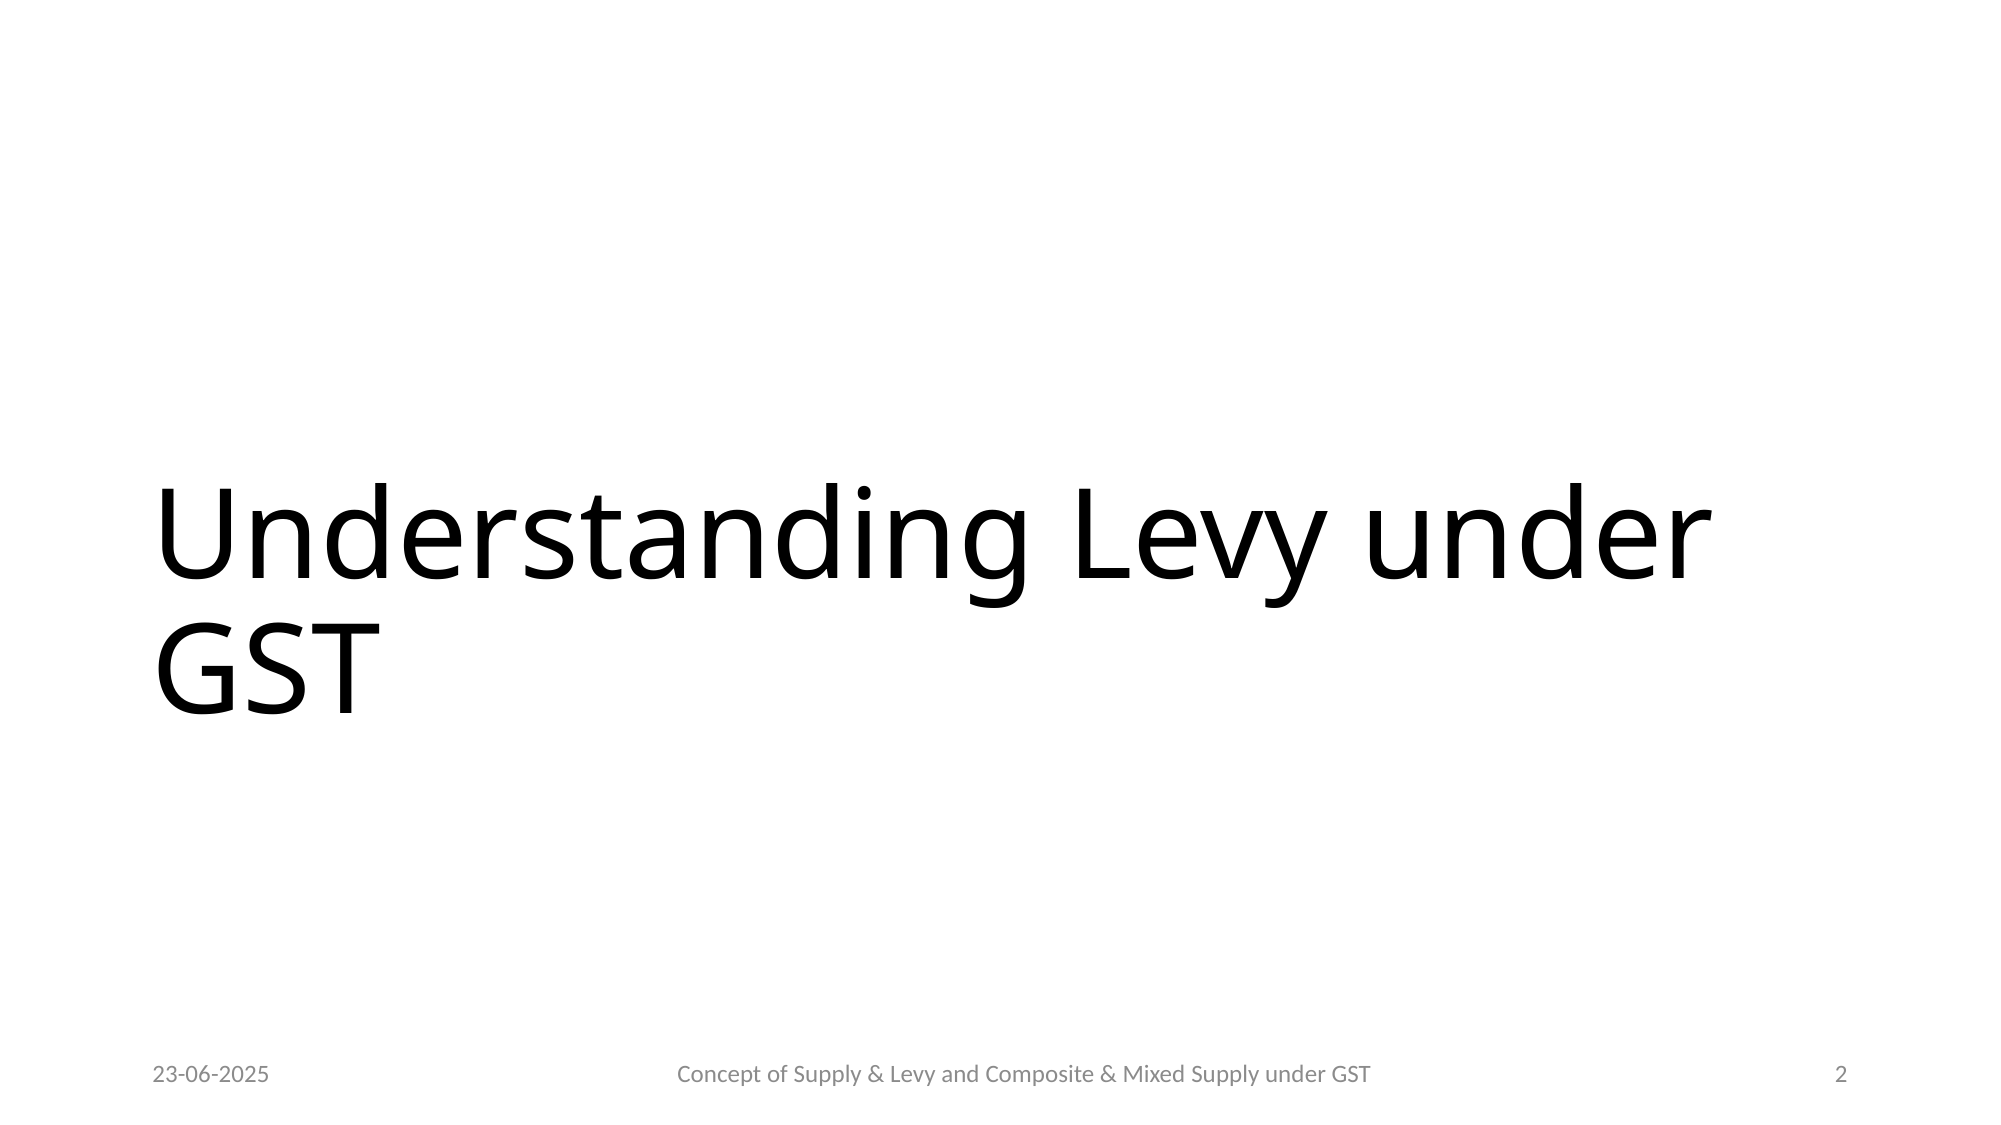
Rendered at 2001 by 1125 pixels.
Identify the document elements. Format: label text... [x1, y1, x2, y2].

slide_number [137, 1042, 503, 1103]
slide_number 2 [1412, 1042, 1863, 1103]
title Understanding Levy under GST [136, 280, 1862, 749]
footer Concept of Supply & Levy and Composite & Mixed Supply under GST [503, 1042, 1412, 1103]
